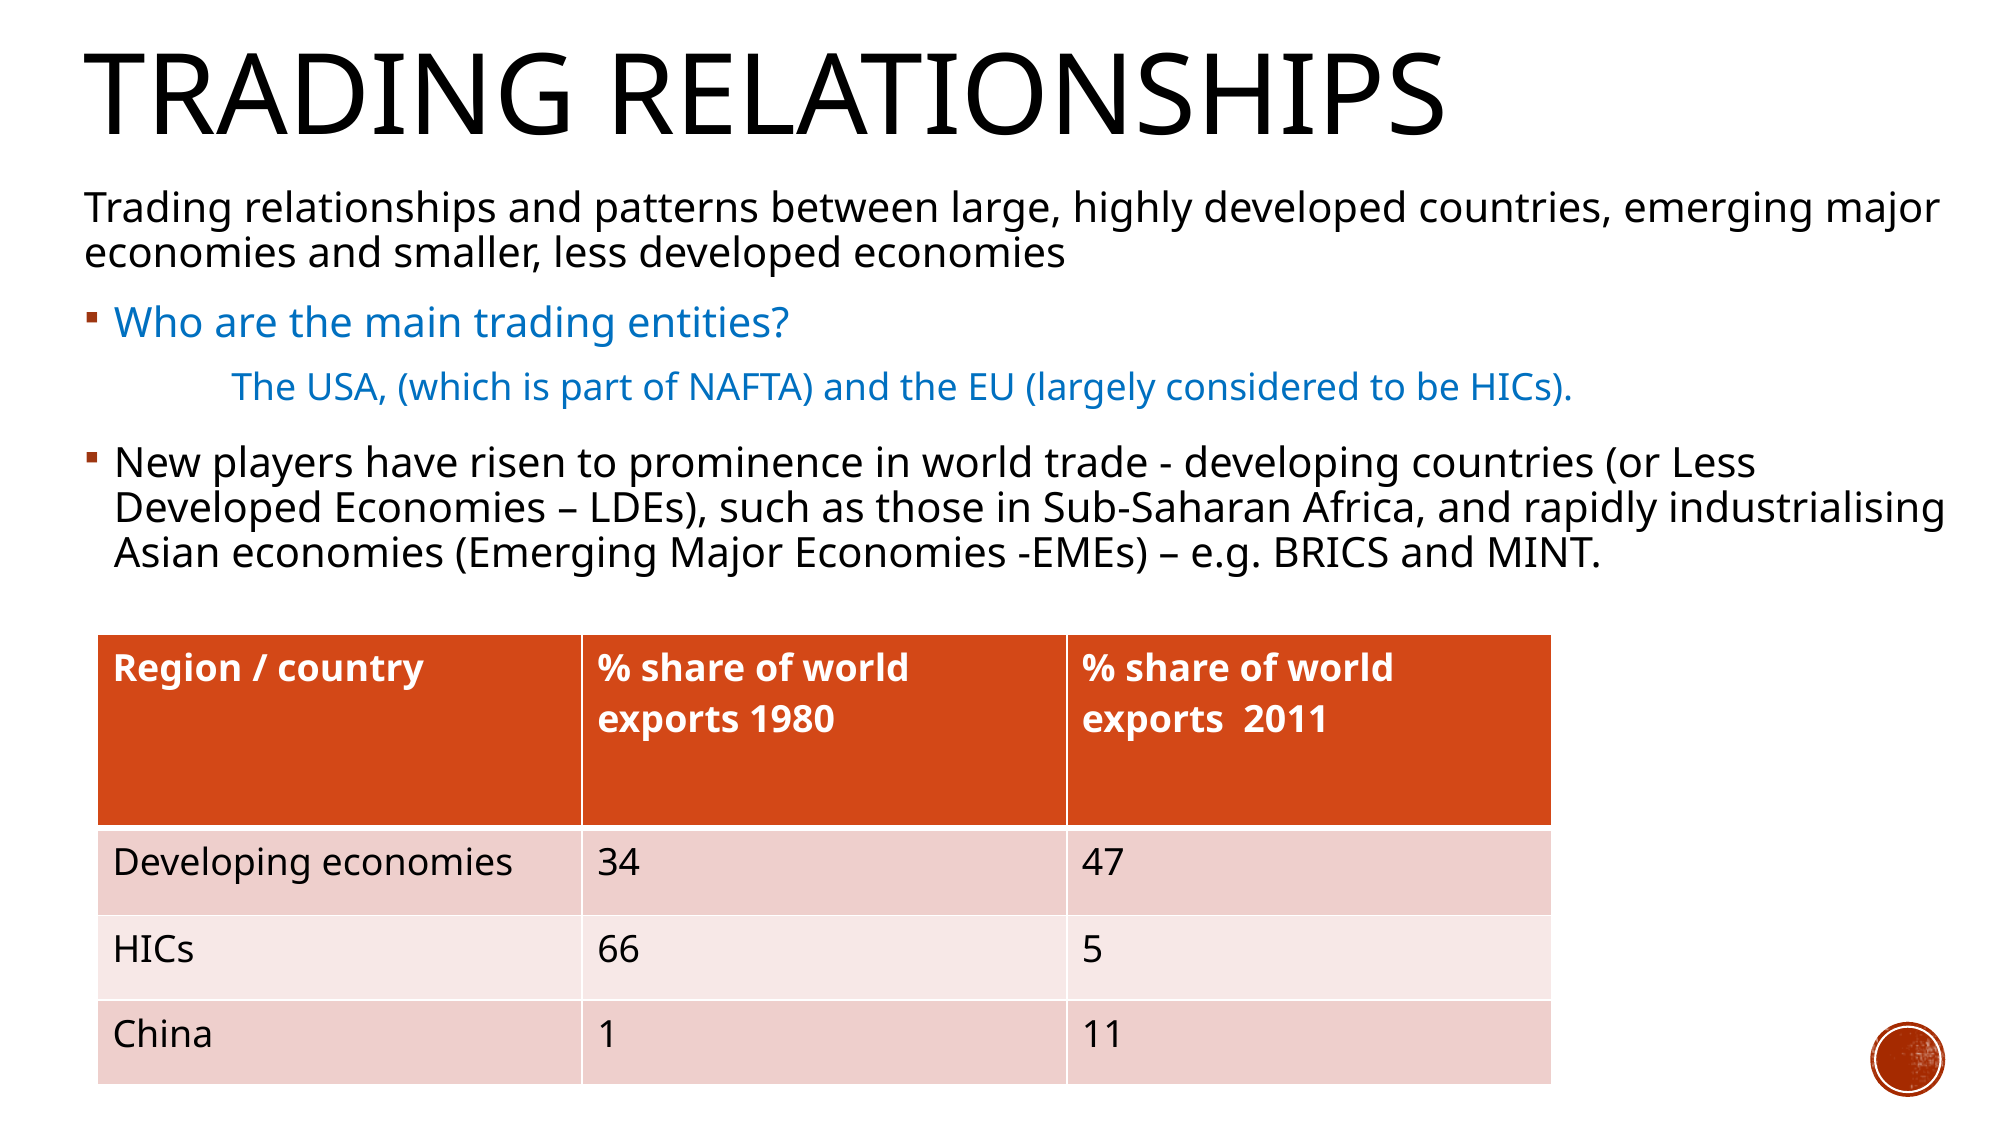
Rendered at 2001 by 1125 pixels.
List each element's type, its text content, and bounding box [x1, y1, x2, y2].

list Trading relationships and patterns between large, highly developed countries, emerging major economies and smaller, less developed economies Who are the main trading entities? New players have risen to prominence in world trade - developing countries (or Less Developed Economies – LDEs), such as those in Sub-Saharan Africa, and rapidly industrialising Asian economies (Emerging Major Economies -EMEs) – e.g. BRICS and MINT. [68, 179, 1974, 603]
table_header % share of world exports 2011 [1068, 635, 1551, 825]
table_cell 5 [1068, 916, 1551, 999]
table_cell HICs [98, 916, 581, 999]
table_cell Developing economies [98, 831, 581, 915]
table_cell 11 [1068, 1001, 1551, 1084]
table_cell 34 [583, 831, 1066, 915]
table_cell 1 [583, 1001, 1066, 1084]
text_box The USA, (which is part of NAFTA) and the EU (largely considered to be HICs). [141, 356, 1590, 416]
table_cell 47 [1068, 831, 1551, 915]
table_cell China [98, 1001, 581, 1084]
table_header % share of world exports 1980 [583, 635, 1066, 825]
table_cell 66 [583, 916, 1066, 999]
title Trading relationships [68, 0, 1719, 179]
table_header Region / country [98, 635, 581, 825]
